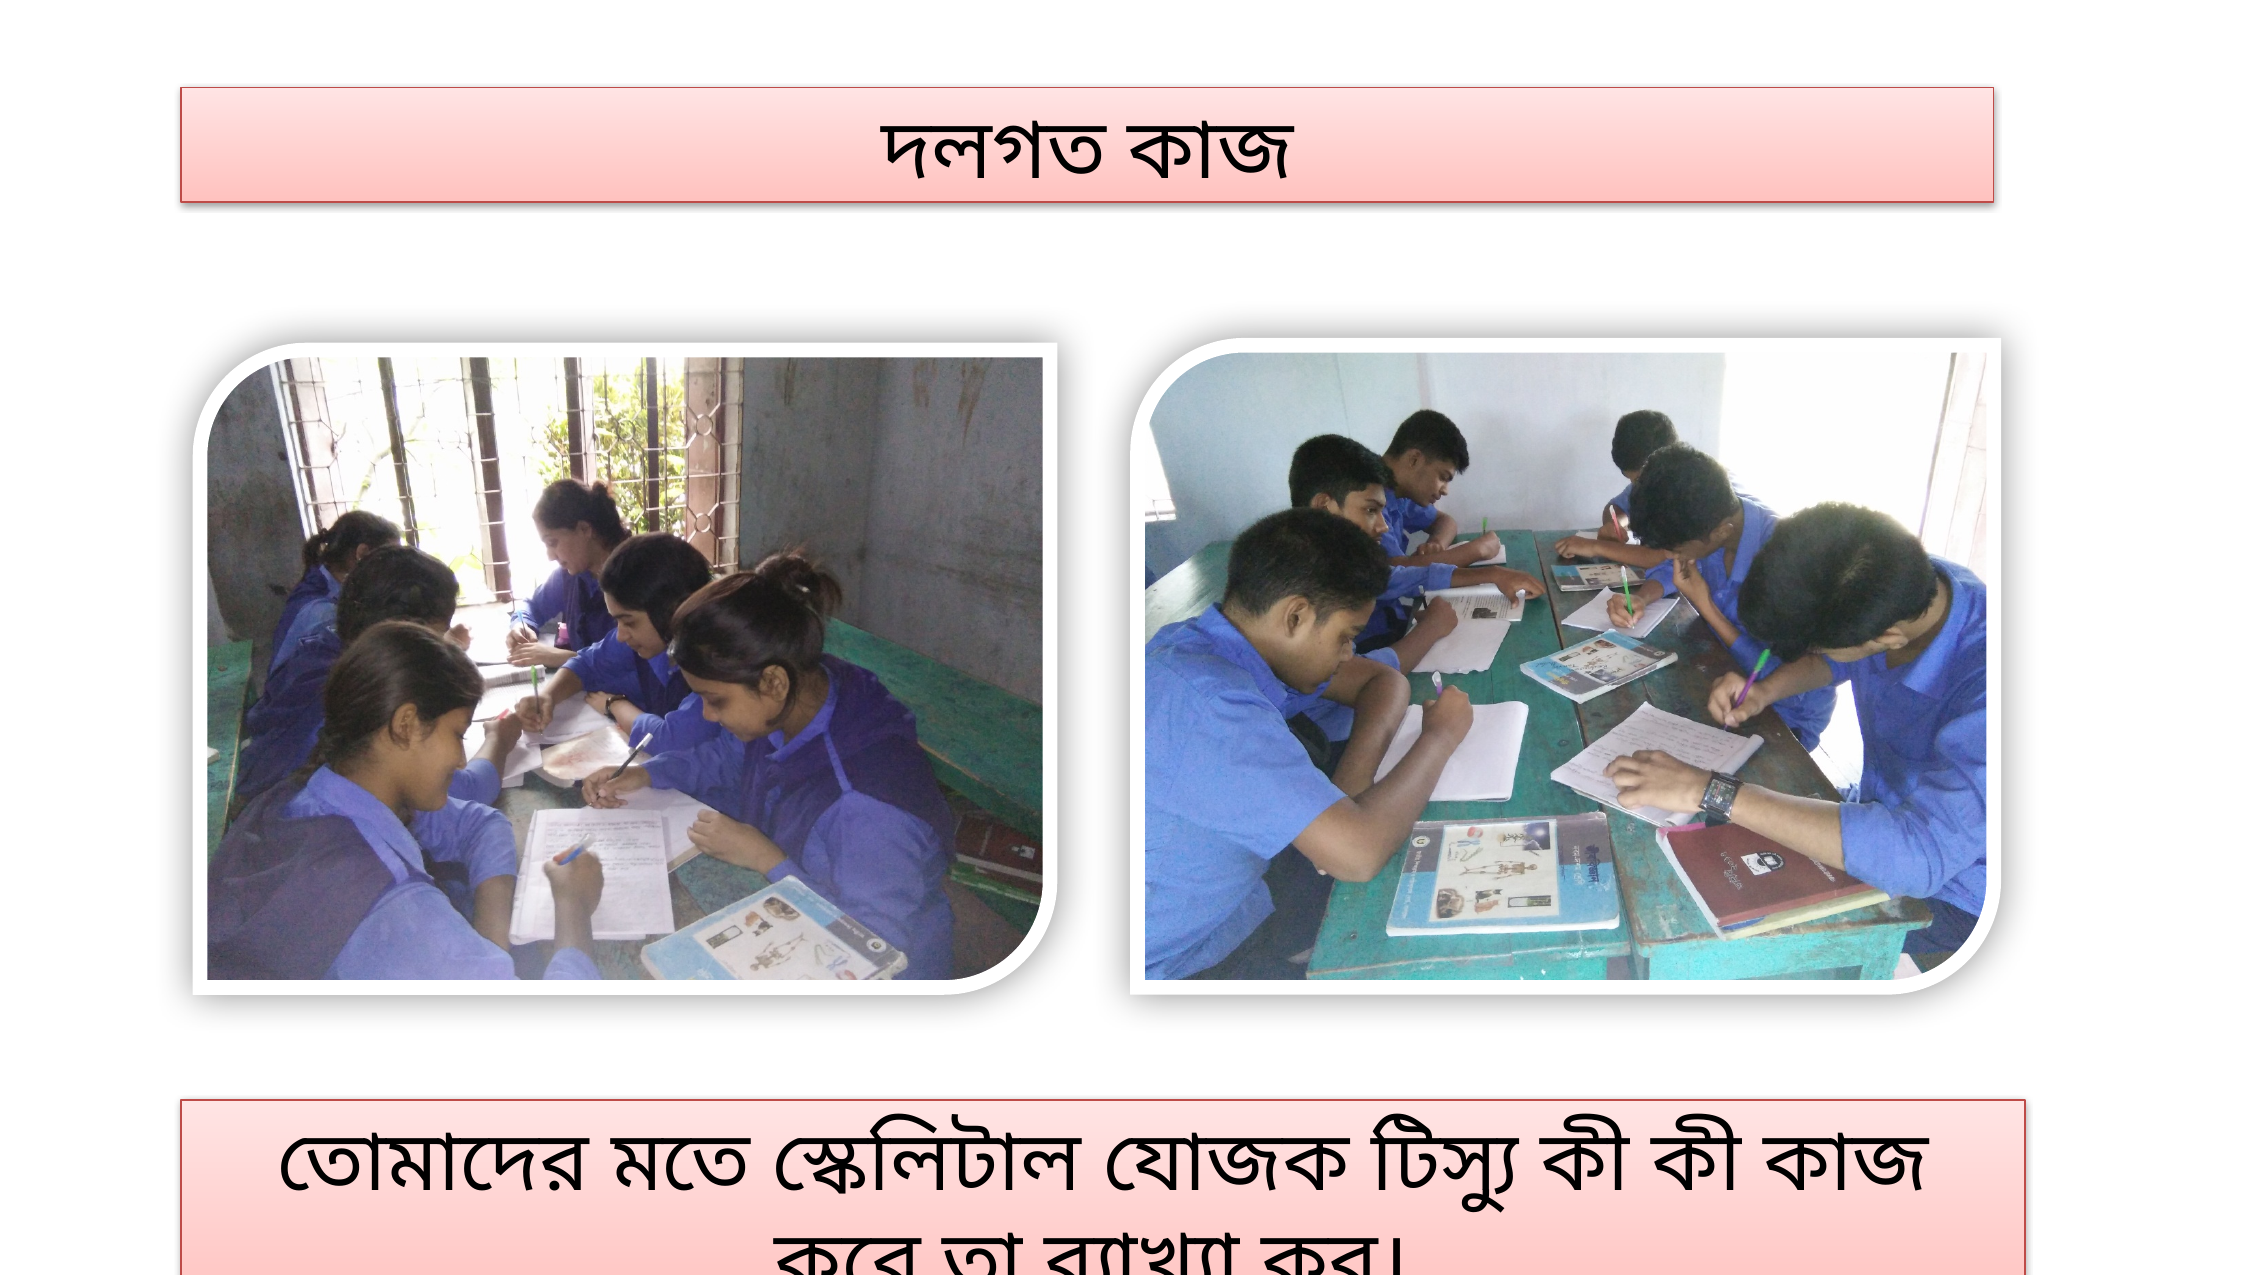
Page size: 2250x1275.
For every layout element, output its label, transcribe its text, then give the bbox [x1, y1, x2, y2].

picture [1137, 344, 1994, 988]
text_box তোমাদের মতে স্কেলিটাল যোজক টিস্যু কী কী কাজ করে তা ব্যাখ্যা কর। [180, 1099, 2026, 1275]
text_box দলগত কাজ [180, 87, 1994, 203]
picture [199, 349, 1051, 988]
